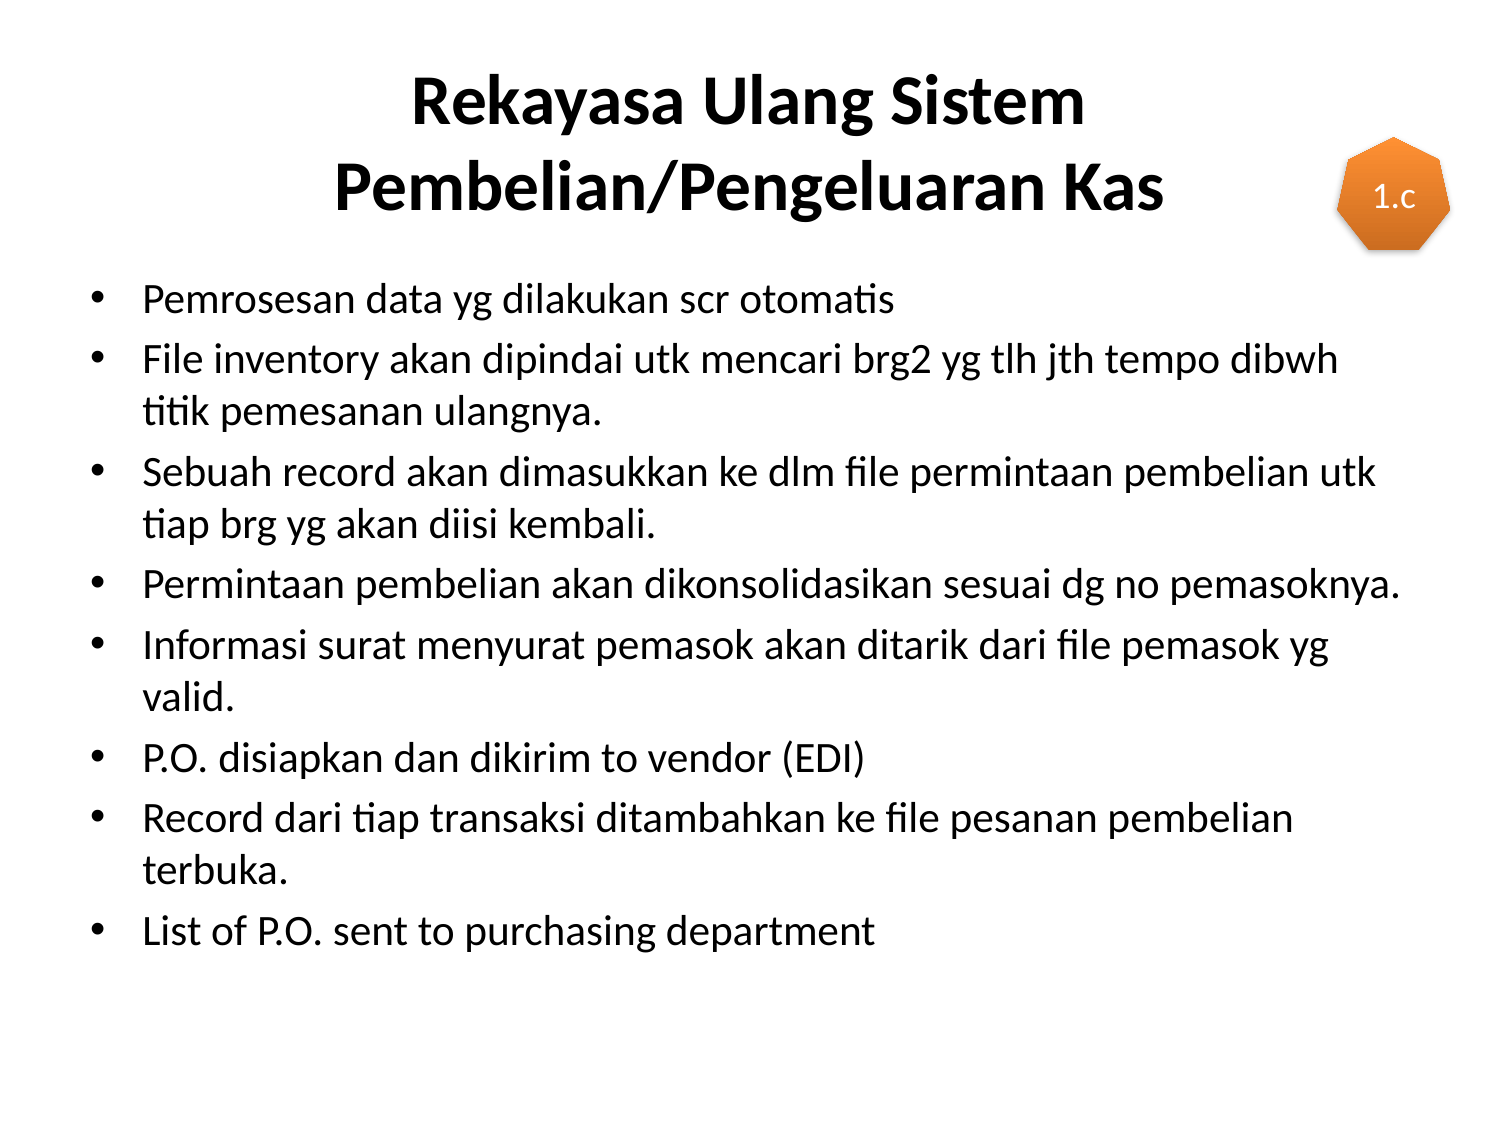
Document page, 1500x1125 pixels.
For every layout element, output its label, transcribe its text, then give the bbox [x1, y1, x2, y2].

list Pemrosesan data yg dilakukan scr otomatis File inventory akan dipindai utk mencari brg2 yg tlh jth tempo dibwh titik pemesanan ulangnya. Sebuah record akan dimasukkan ke dlm file permintaan pembelian utk tiap brg yg akan diisi kembali. Permintaan pembelian akan dikonsolidasikan sesuai dg no pemasoknya. Informasi surat menyurat pemasok akan ditarik dari file pemasok yg valid. P.O. disiapkan dan dikirim to vendor (EDI) Record dari tiap transaksi ditambahkan ke file pesanan pembelian terbuka. List of P.O. sent to purchasing department [75, 262, 1425, 1005]
title Rekayasa Ulang Sistem Pembelian/Pengeluaran Kas [75, 45, 1425, 233]
text_box 1.c [1337, 137, 1450, 250]
